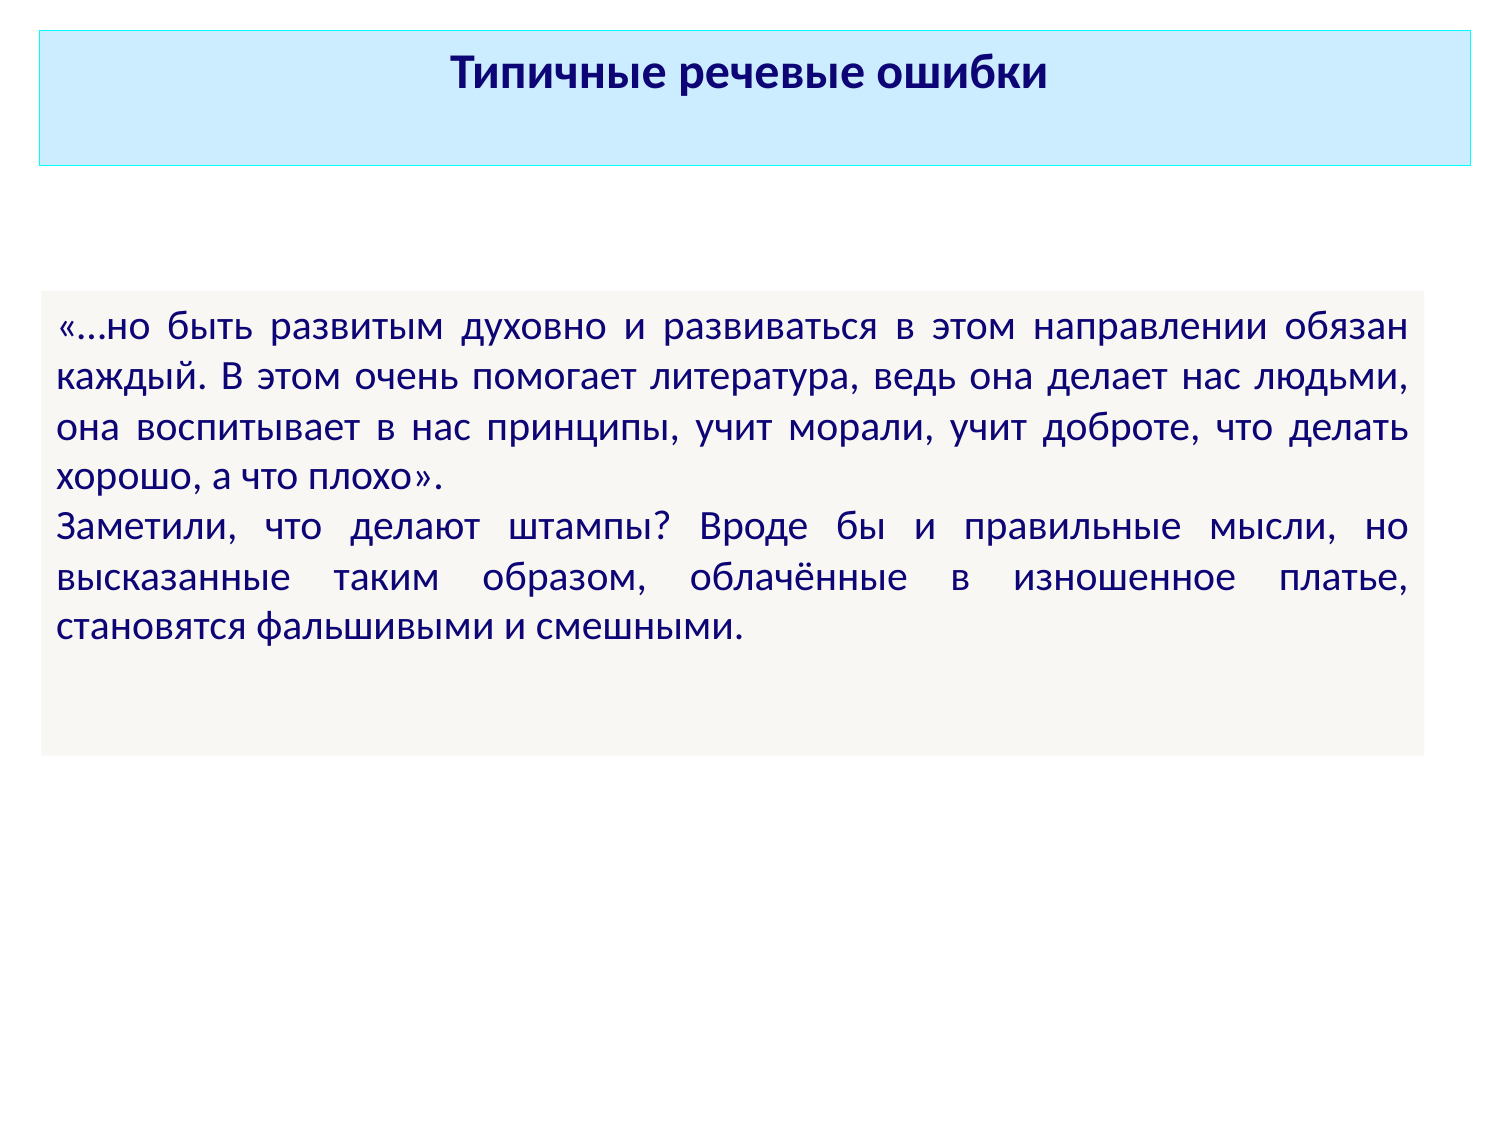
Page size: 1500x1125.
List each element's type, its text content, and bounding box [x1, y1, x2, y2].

text_box «…но быть развитым духовно и развиваться в этом направлении обязан каждый. В этом очень помогает литература, ведь она делает нас людьми, она воспитывает в нас принципы, учит морали, учит доброте, что делать хорошо, а что плохо». Заметили, что делают штампы? Вроде бы и правильные мысли, но высказанные таким образом, облачённые в изношенное платье, становятся фальшивыми и смешными. [41, 290, 1425, 756]
text_box Типичные речевые ошибки [39, 30, 1471, 166]
